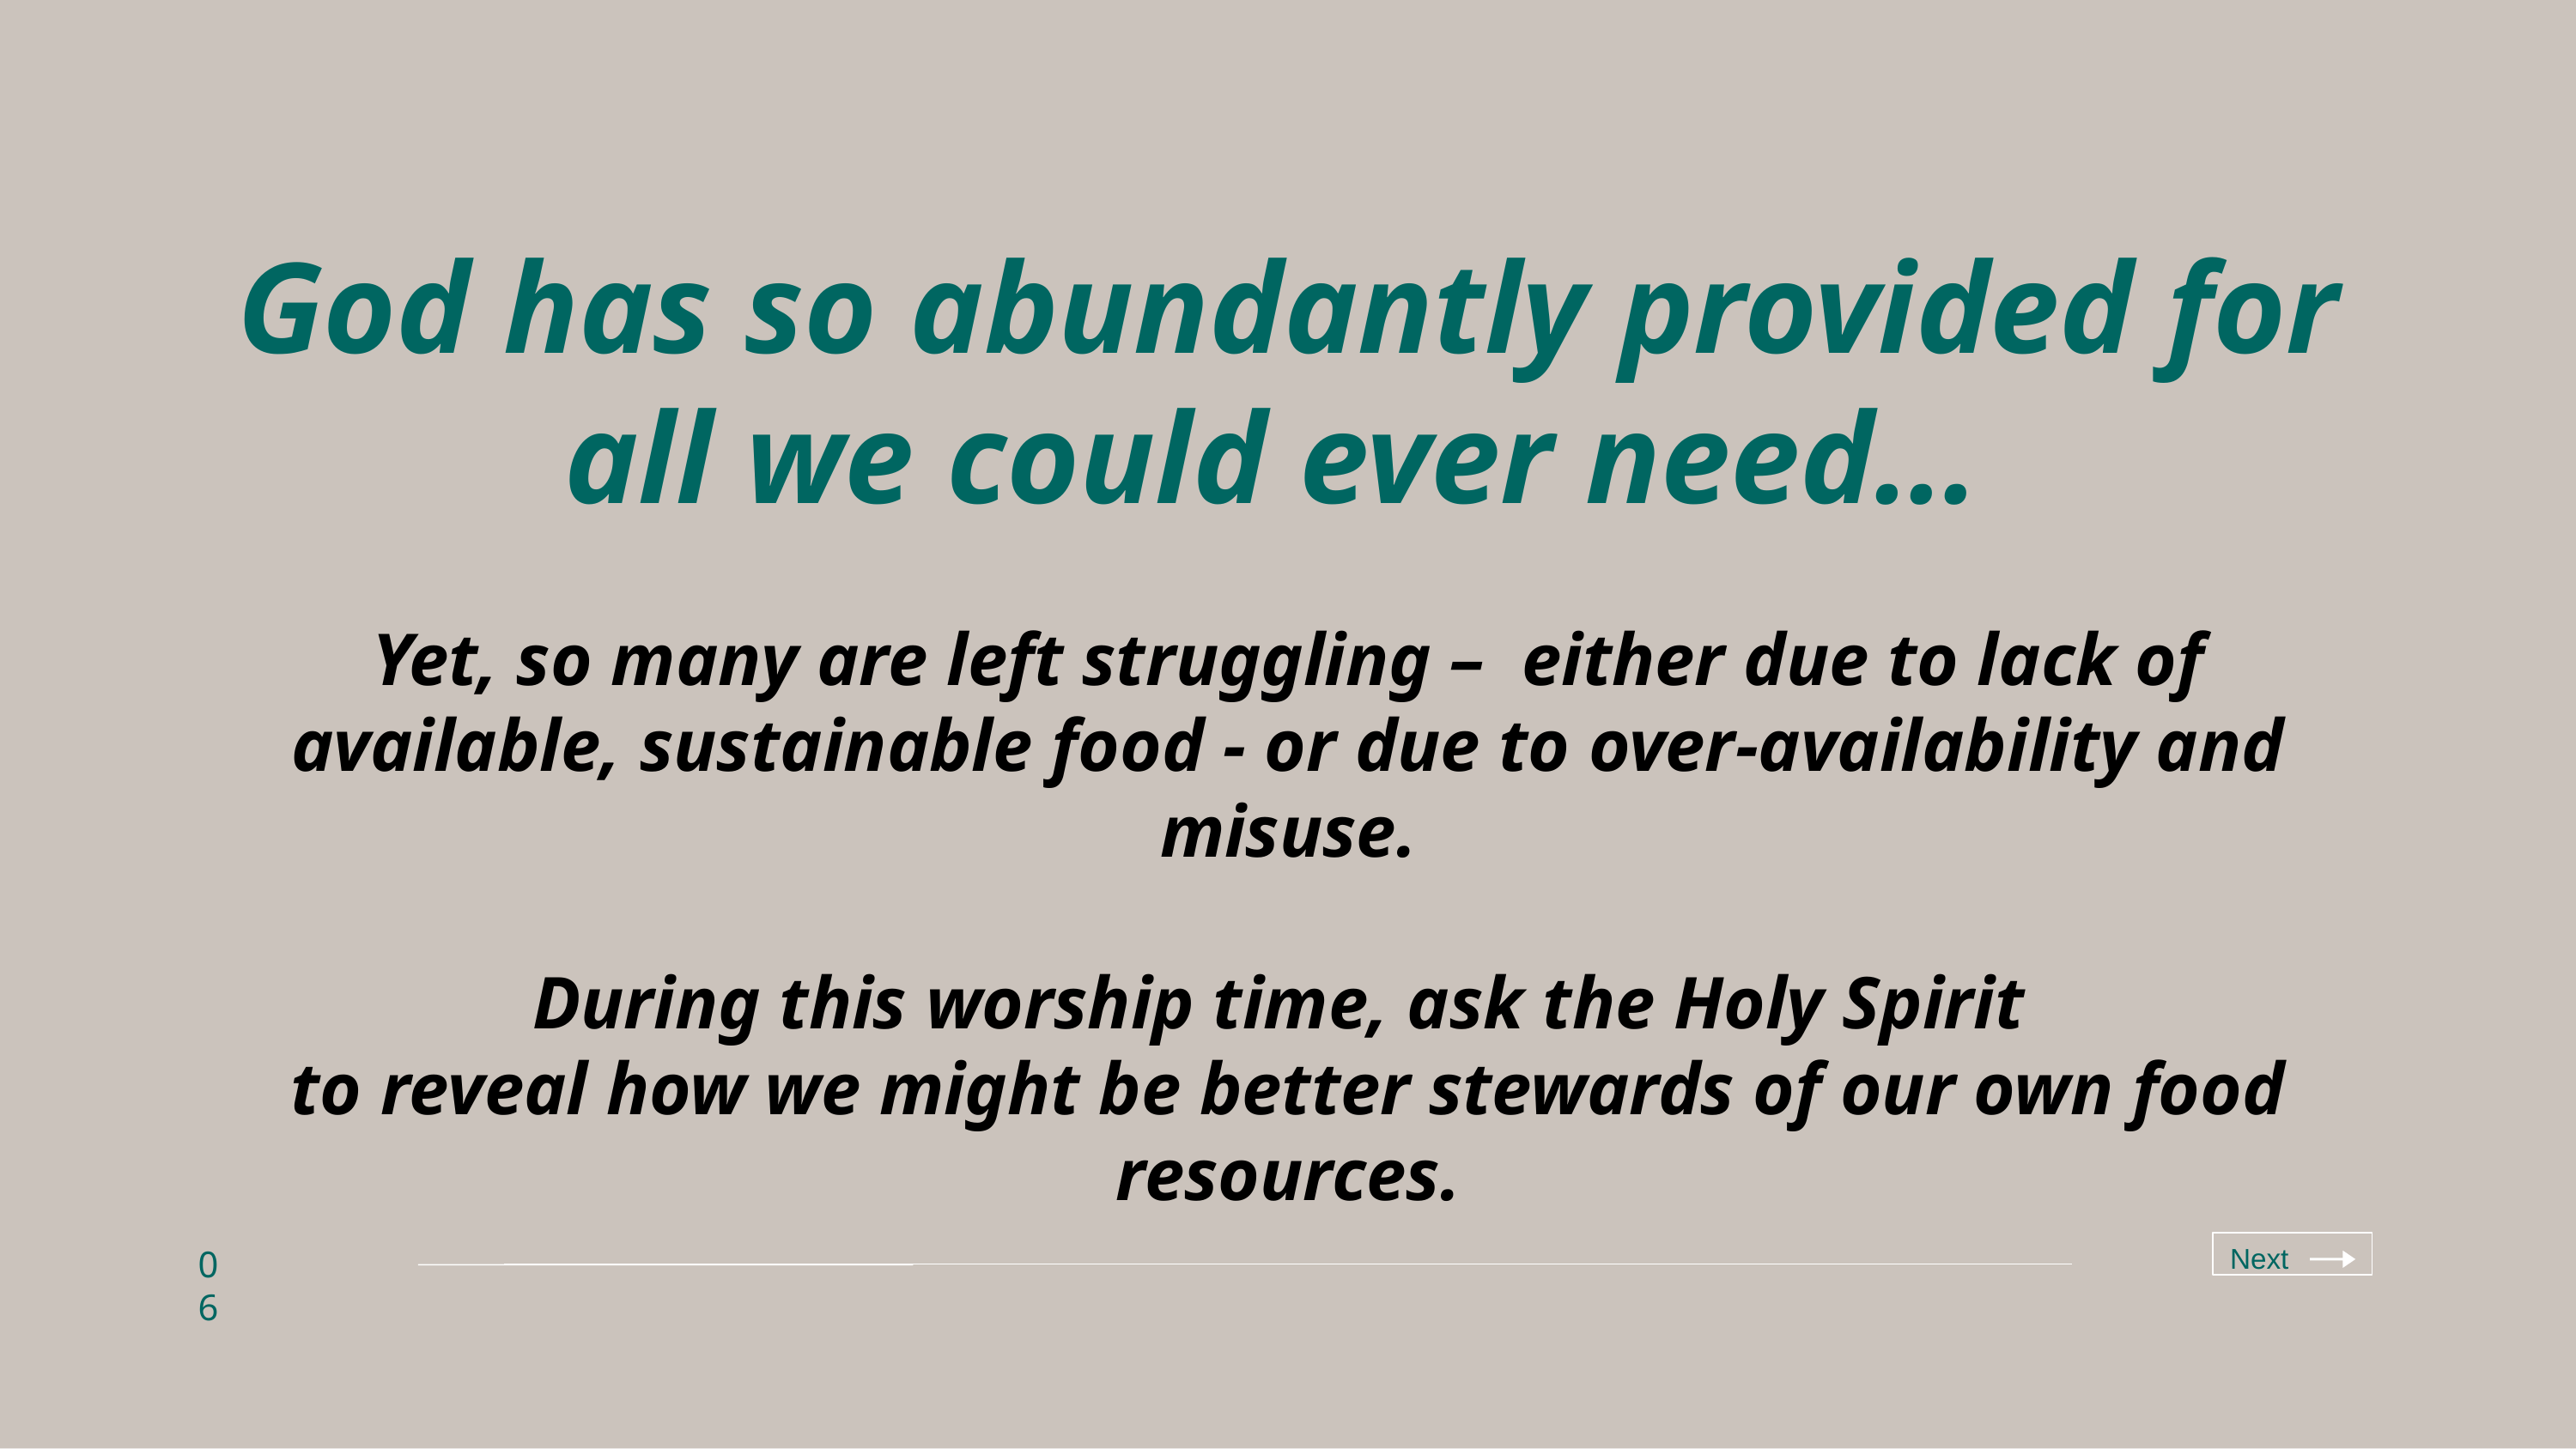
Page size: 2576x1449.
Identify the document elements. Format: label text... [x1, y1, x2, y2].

text_box Next [2212, 1233, 2372, 1275]
title God has so abundantly provided for all we could ever need… Yet, so many are left struggling – either due to lack of available, sustainable food - or due to over-availability and misuse. During this worship time, ask the Holy Spirit to reveal how we might be better stewards of our own food resources. [225, 223, 2351, 1301]
text_box 06 [196, 1240, 238, 1328]
